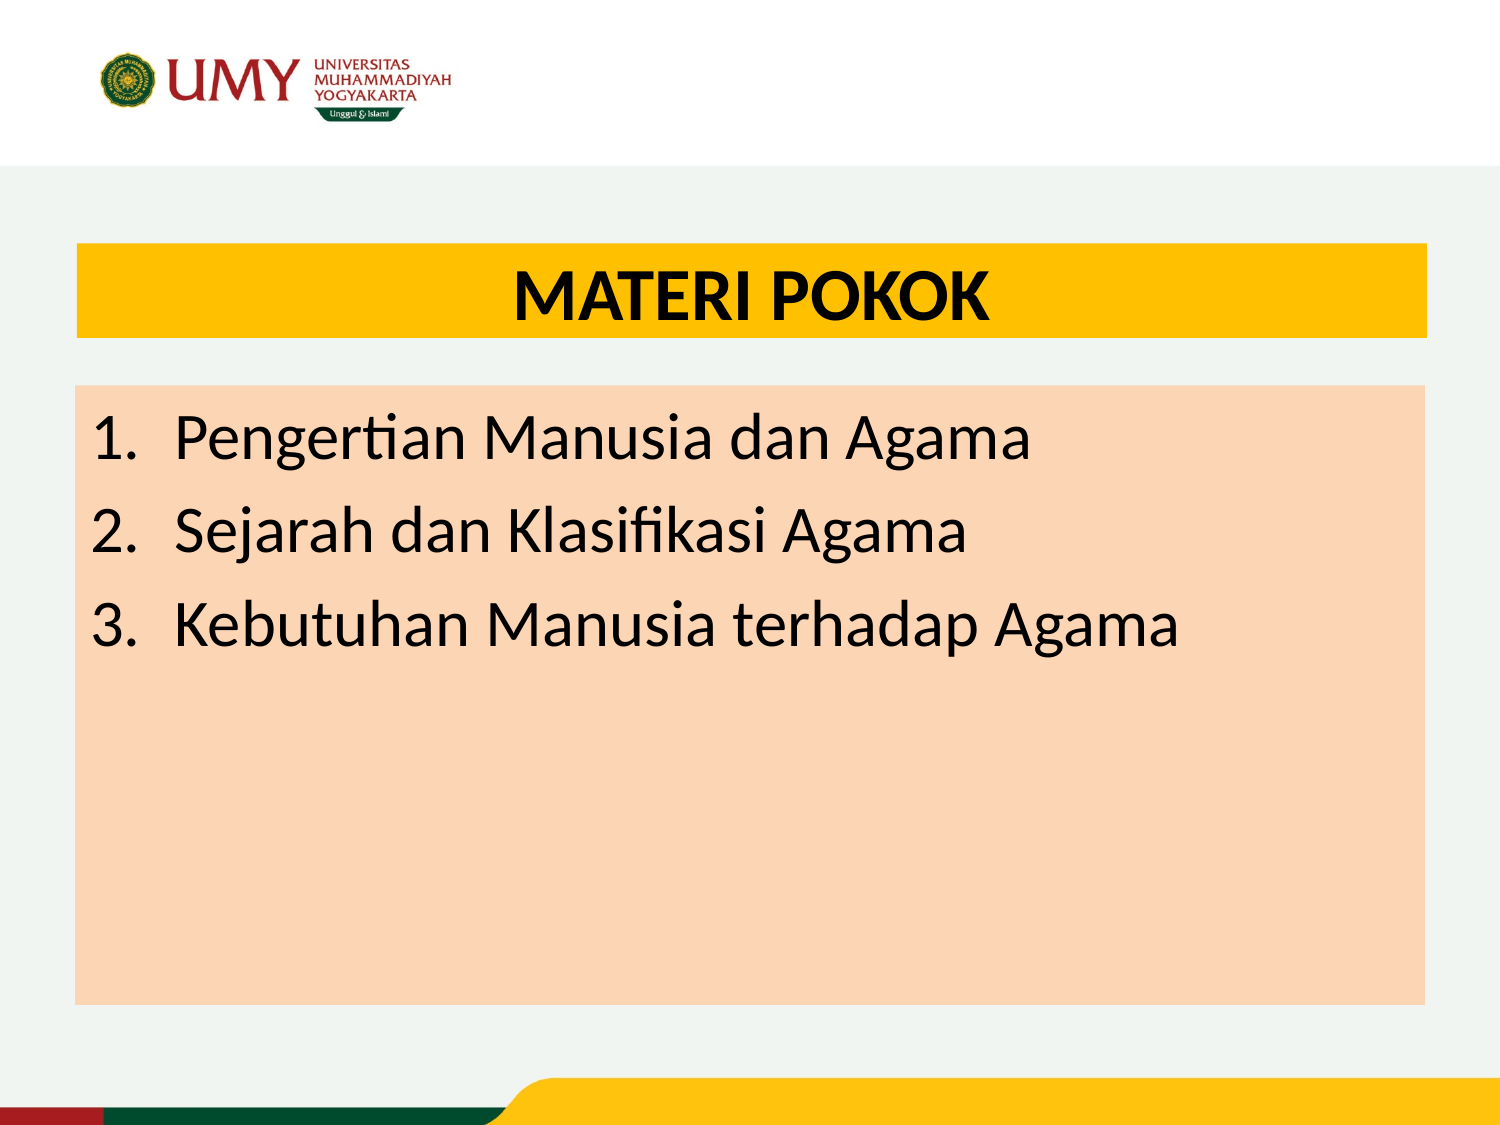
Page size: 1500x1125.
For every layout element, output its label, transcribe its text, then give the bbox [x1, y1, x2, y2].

list Pengertian Manusia dan Agama Sejarah dan Klasifikasi Agama Kebutuhan Manusia terhadap Agama [75, 385, 1425, 1005]
picture [0, 0, 1500, 1125]
title MATERI POKOK [76, 243, 1427, 338]
